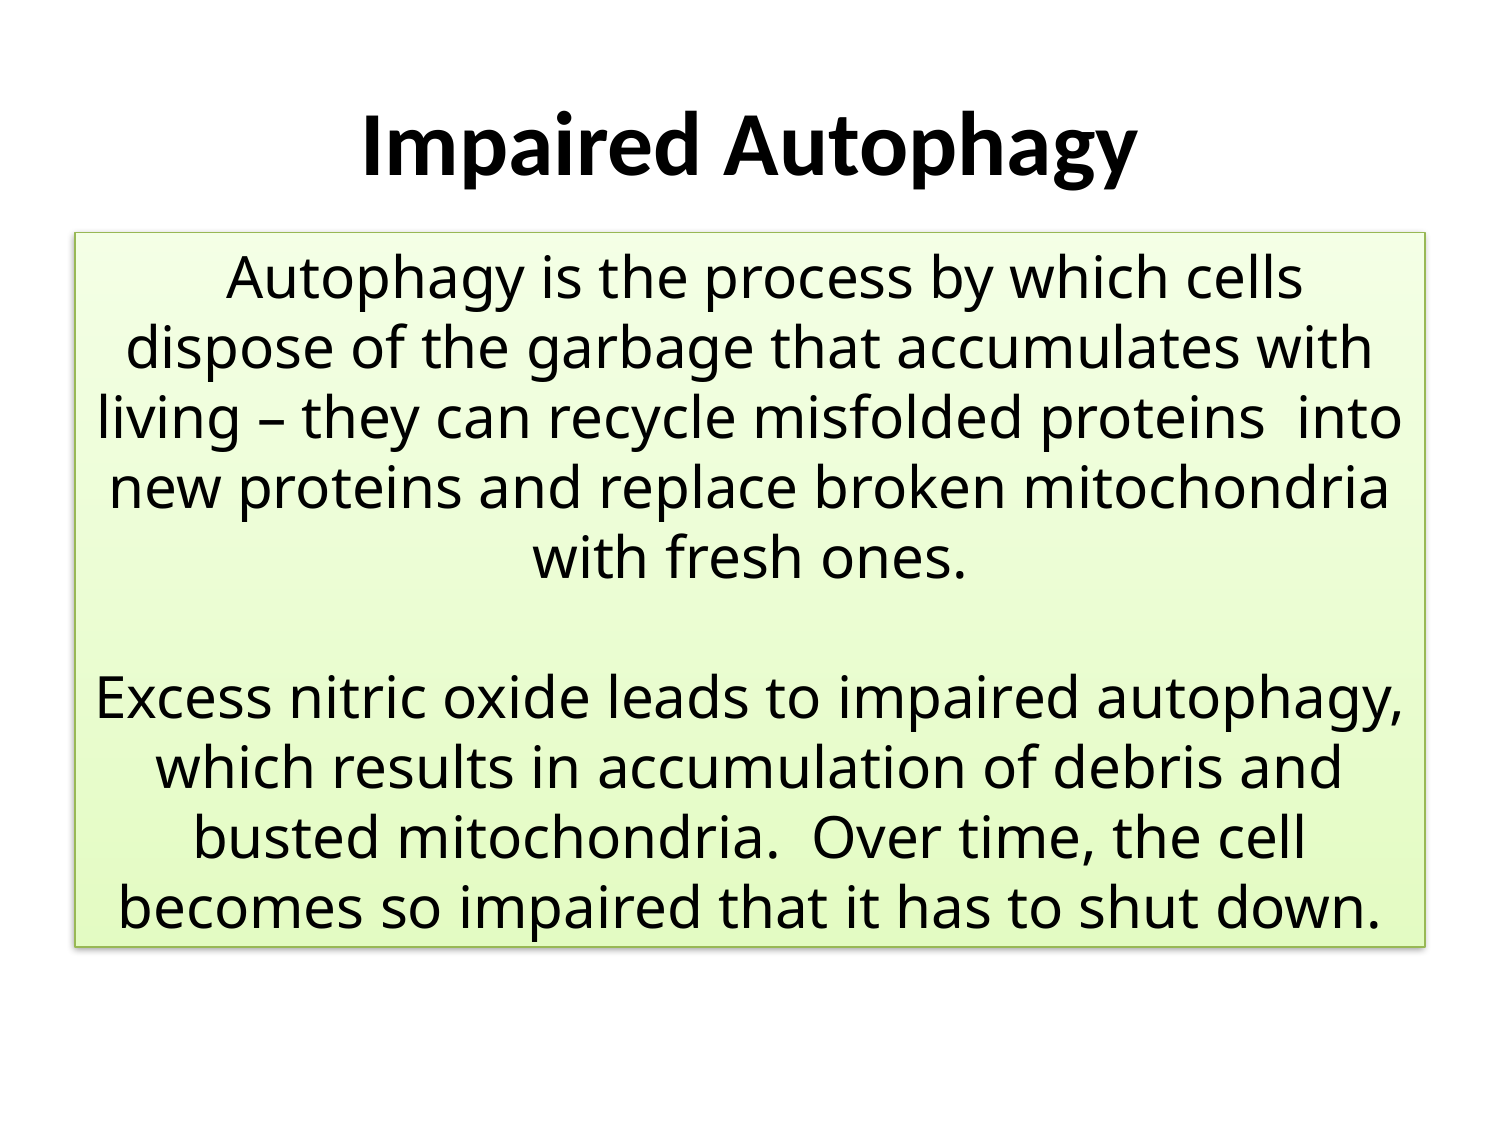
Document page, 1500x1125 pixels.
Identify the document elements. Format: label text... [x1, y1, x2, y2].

text_box Autophagy is the process by which cells dispose of the garbage that accumulates with living – they can recycle misfolded proteins into new proteins and replace broken mitochondria with fresh ones. Excess nitric oxide leads to impaired autophagy, which results in accumulation of debris and busted mitochondria. Over time, the cell becomes so impaired that it has to shut down. [74, 232, 1426, 948]
title Impaired Autophagy [75, 45, 1425, 231]
